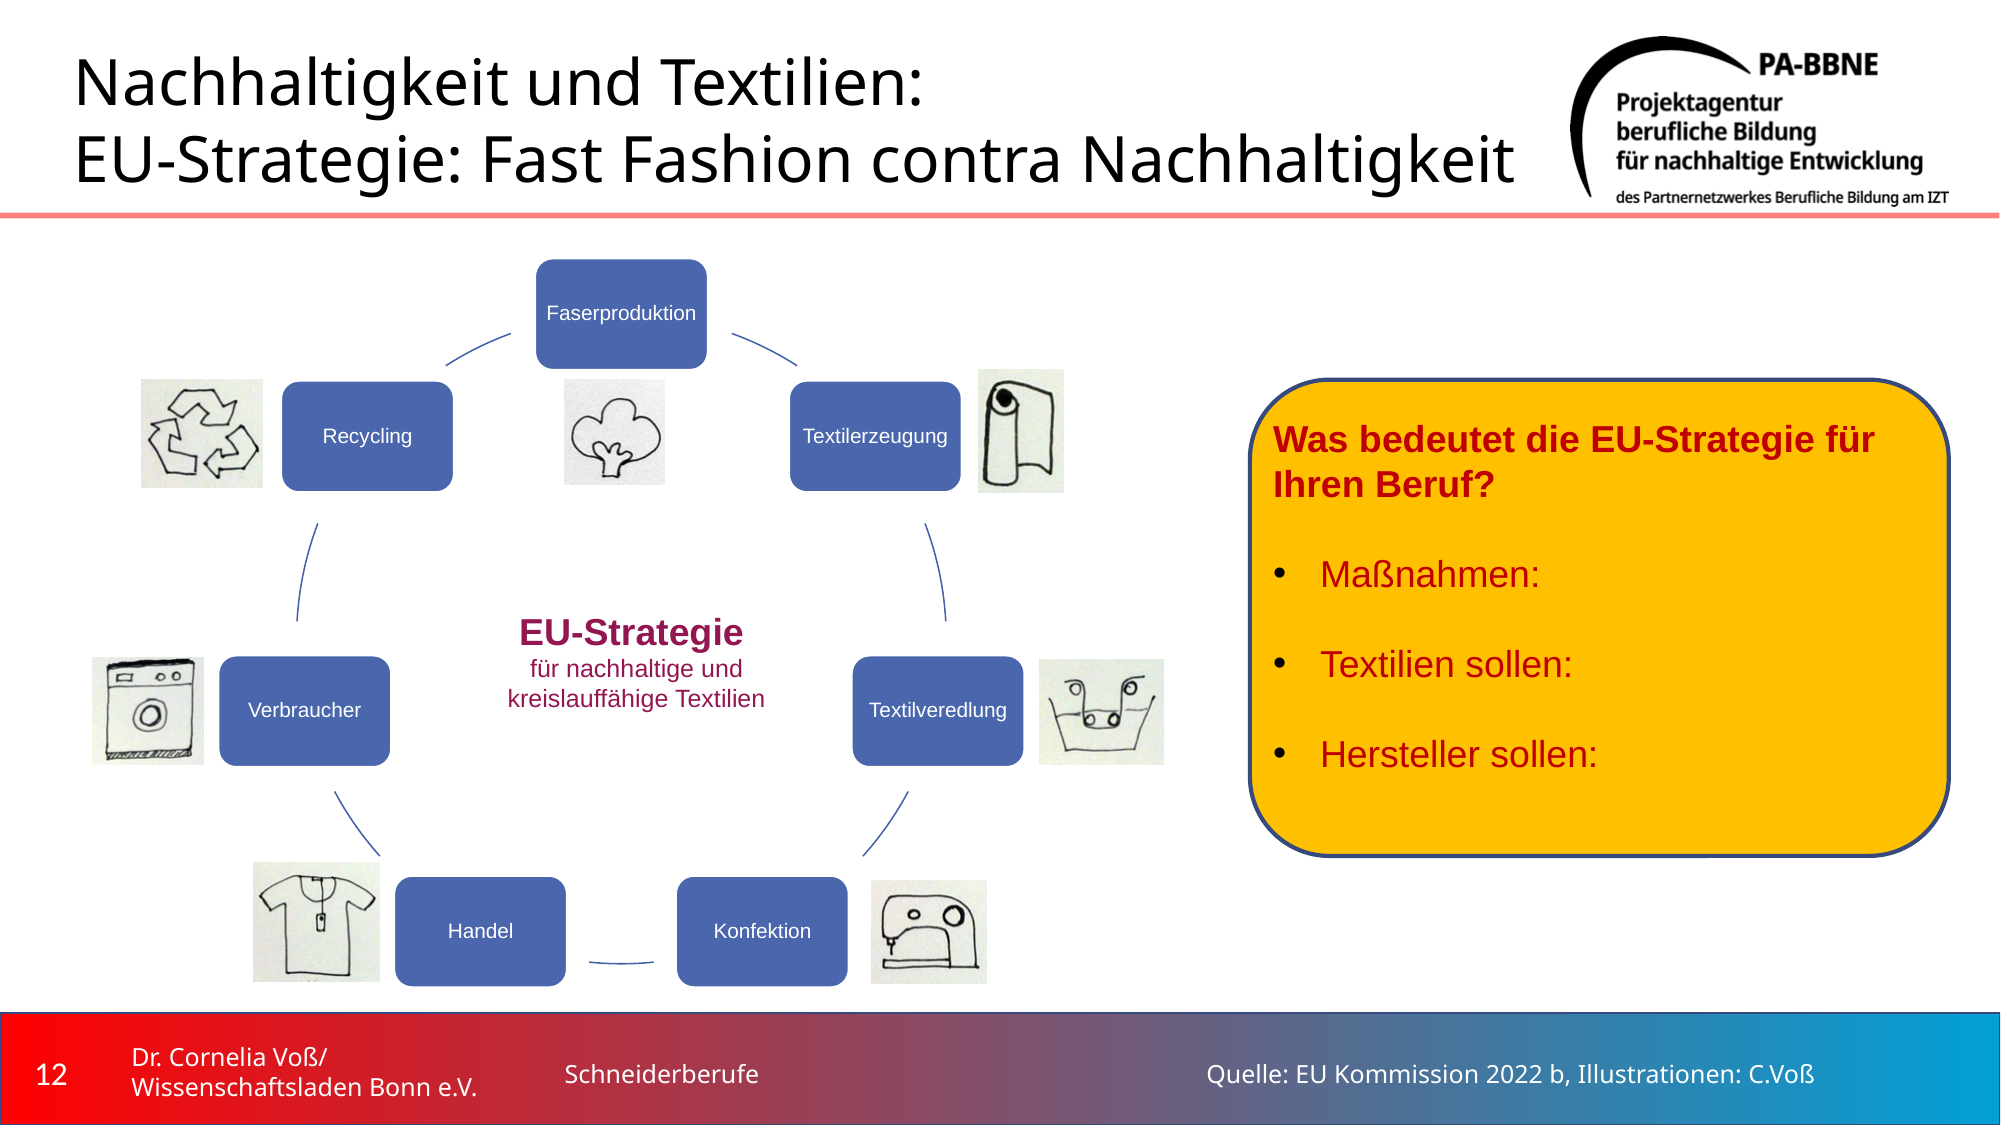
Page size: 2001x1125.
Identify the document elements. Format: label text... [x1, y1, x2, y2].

text_box Was bedeutet die EU-Strategie für Ihren Beruf? Maßnahmen: Textilien sollen: Hersteller sollen: [1249, 379, 1949, 856]
slide_number 12 [0, 1026, 102, 1118]
list Quelle: EU Kommission 2022 b, Illustrationen: C.Voß [1191, 1026, 1949, 1118]
picture [1026, 369, 1064, 494]
picture [140, 378, 217, 488]
picture [1570, 36, 1949, 207]
list Schneiderberufe [549, 1026, 1179, 1118]
footer Dr. Cornelia Voß/ Wissenschaftsladen Bonn e.V. [116, 1026, 534, 1118]
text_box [217, 257, 1026, 989]
picture [91, 657, 204, 765]
picture [1039, 659, 1164, 765]
title Nachhaltigkeit und Textilien: EU-Strategie: Fast Fashion contra Nachhaltigkeit [59, 29, 1536, 207]
